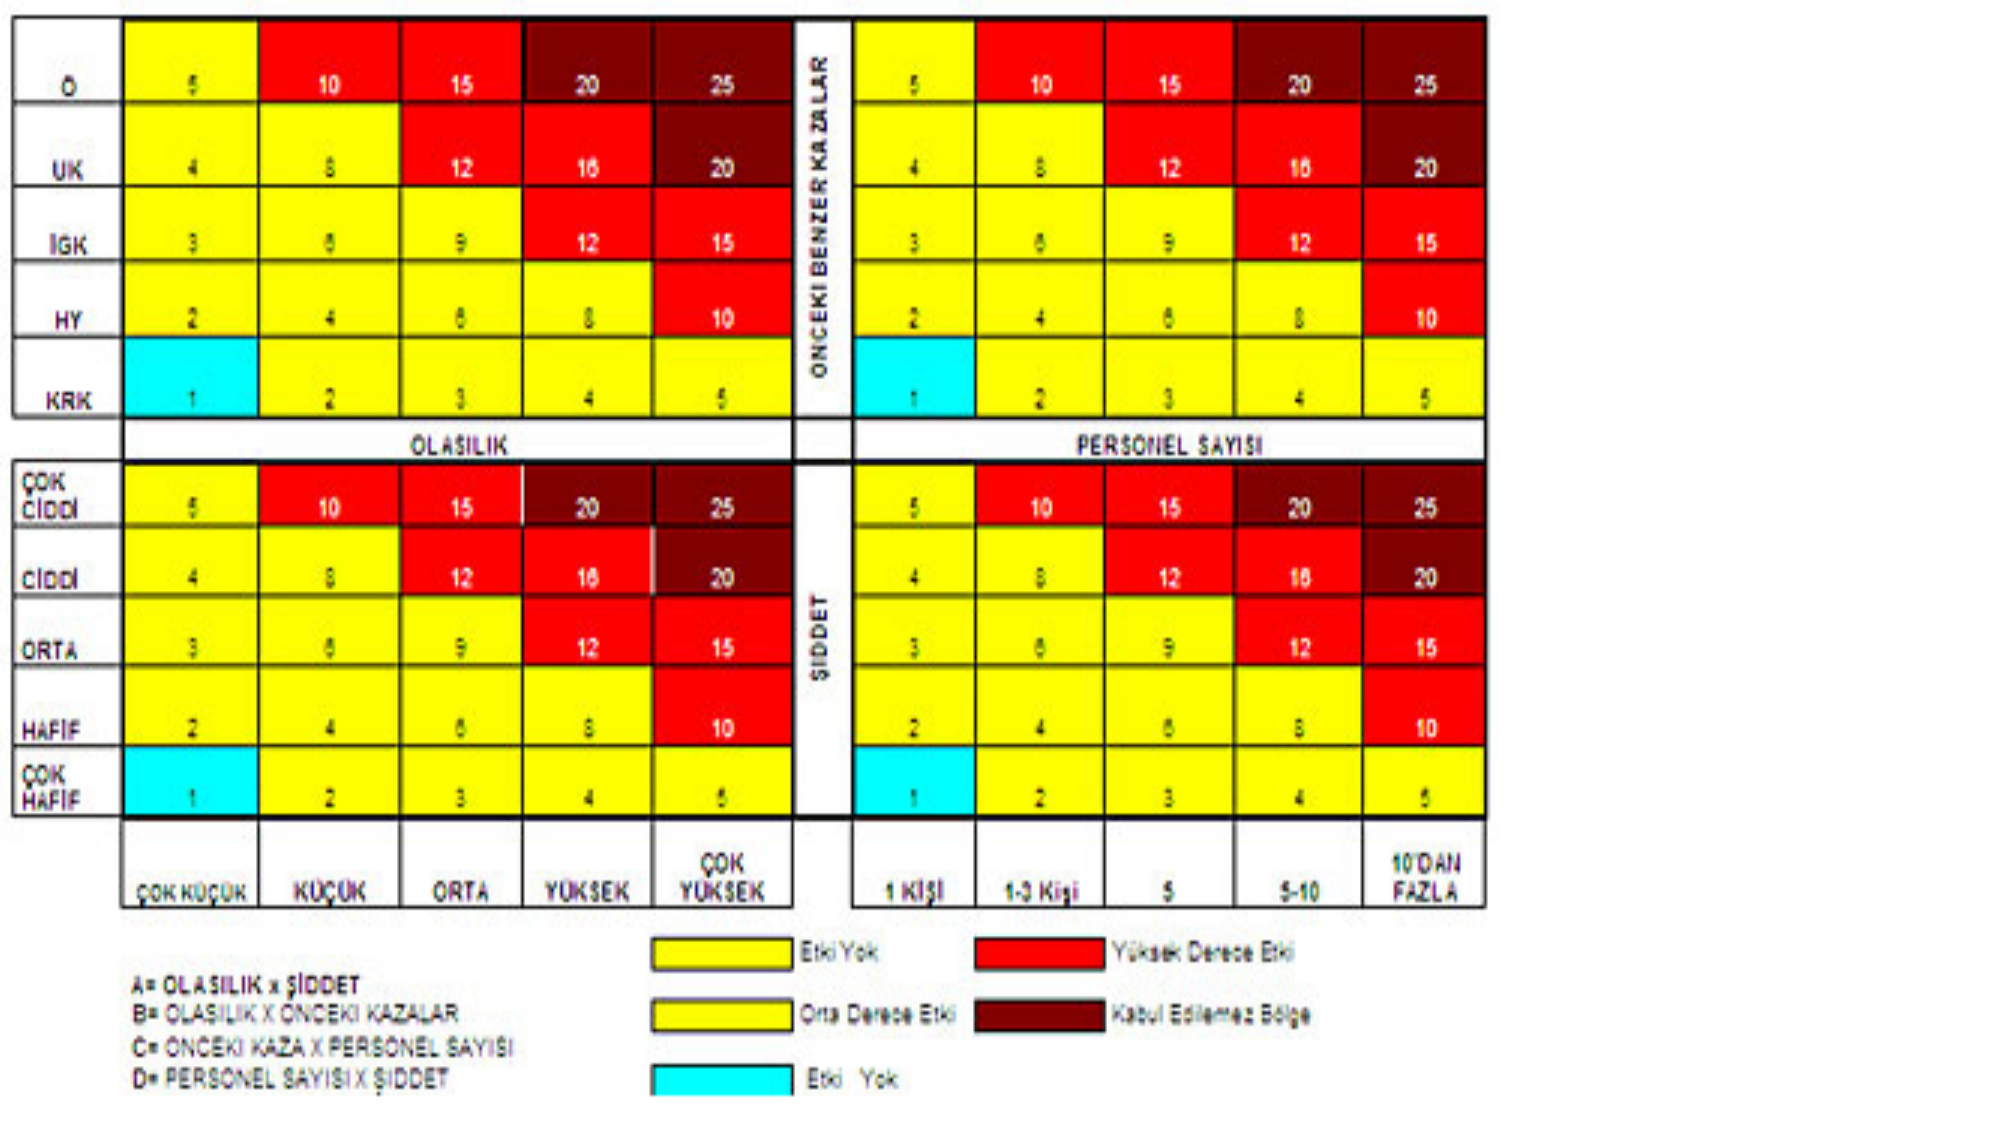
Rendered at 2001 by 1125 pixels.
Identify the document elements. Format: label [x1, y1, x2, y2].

picture [0, 0, 1500, 1125]
